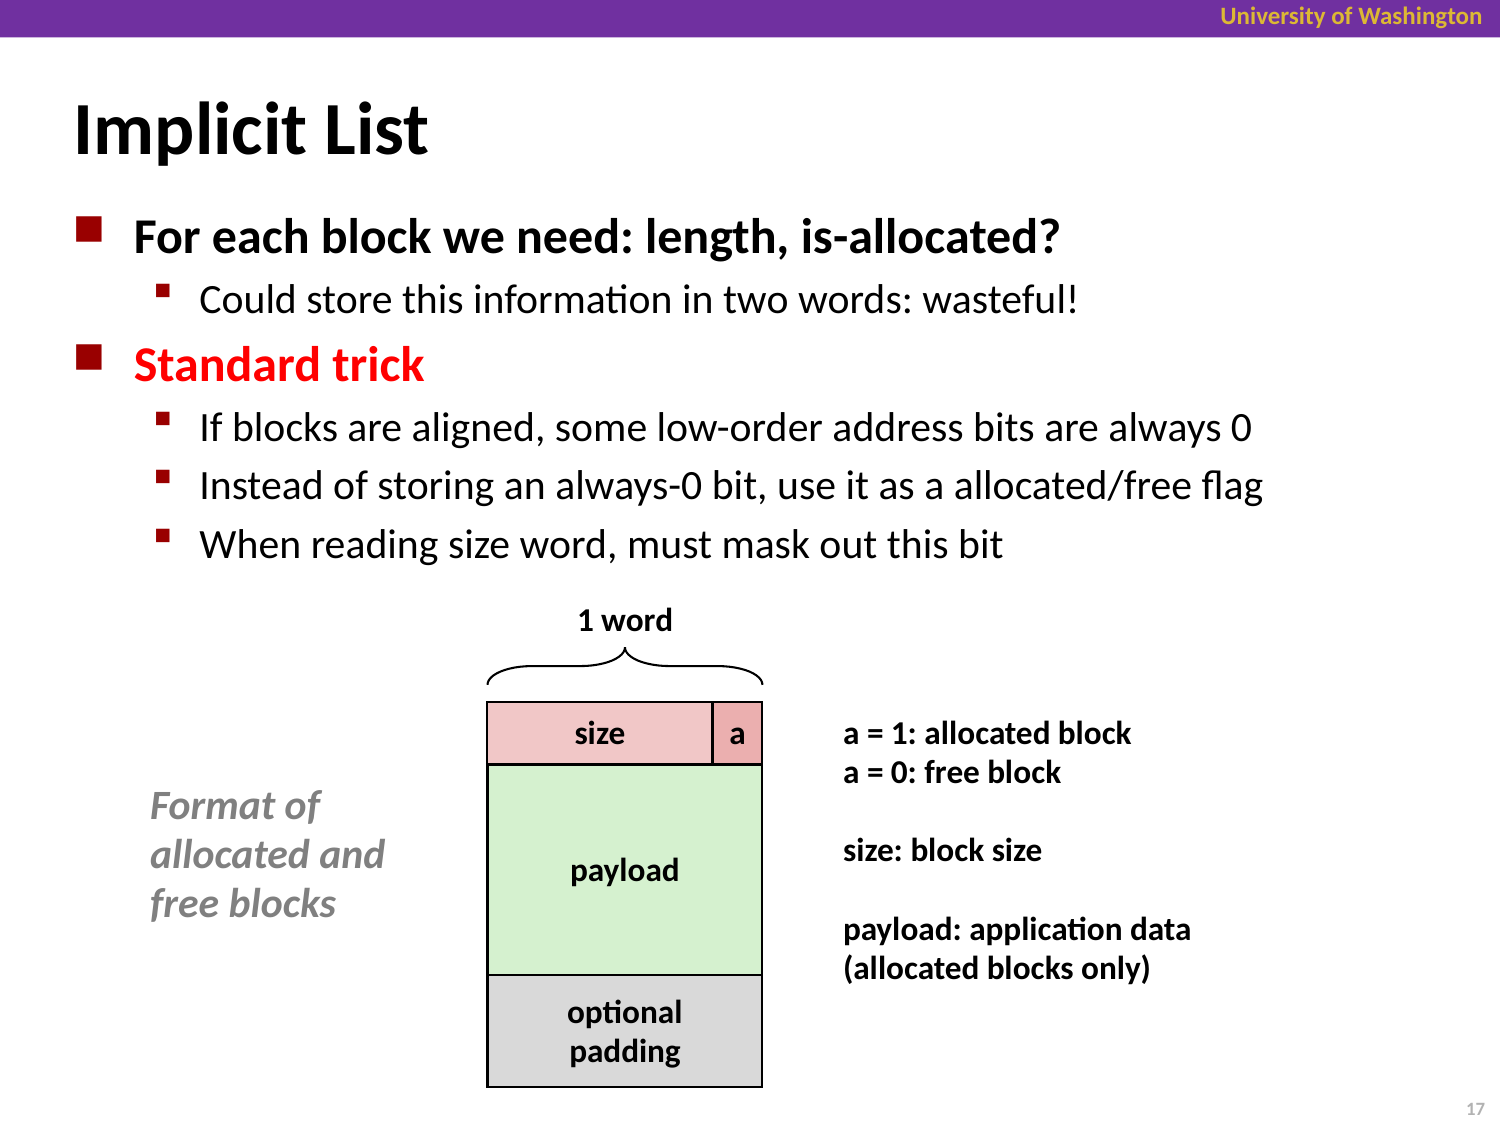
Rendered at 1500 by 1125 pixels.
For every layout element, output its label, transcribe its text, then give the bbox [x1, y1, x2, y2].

text_box a [712, 702, 763, 765]
text_box payload [487, 764, 763, 975]
text_box optional padding [487, 975, 763, 1088]
text_box size [487, 702, 712, 764]
title Implicit List [58, 77, 1141, 172]
text_box a = 1: allocated block a = 0: free block size: block size payload: application data (allocated blocks only) [828, 705, 1208, 1034]
slide_number 17 [1400, 1077, 1500, 1125]
text_box 1 word [562, 592, 688, 647]
list For each block we need: length, is-allocated? Could store this information in two words: wasteful! Standard trick If blocks are aligned, some low-order address bits are always 0 Instead of storing an always-0 bit, use it as a allocated/free flag When reading size word, must mask out this bit [62, 195, 1417, 551]
text_box [487, 647, 763, 685]
text_box Format of allocated and free blocks [135, 772, 401, 935]
